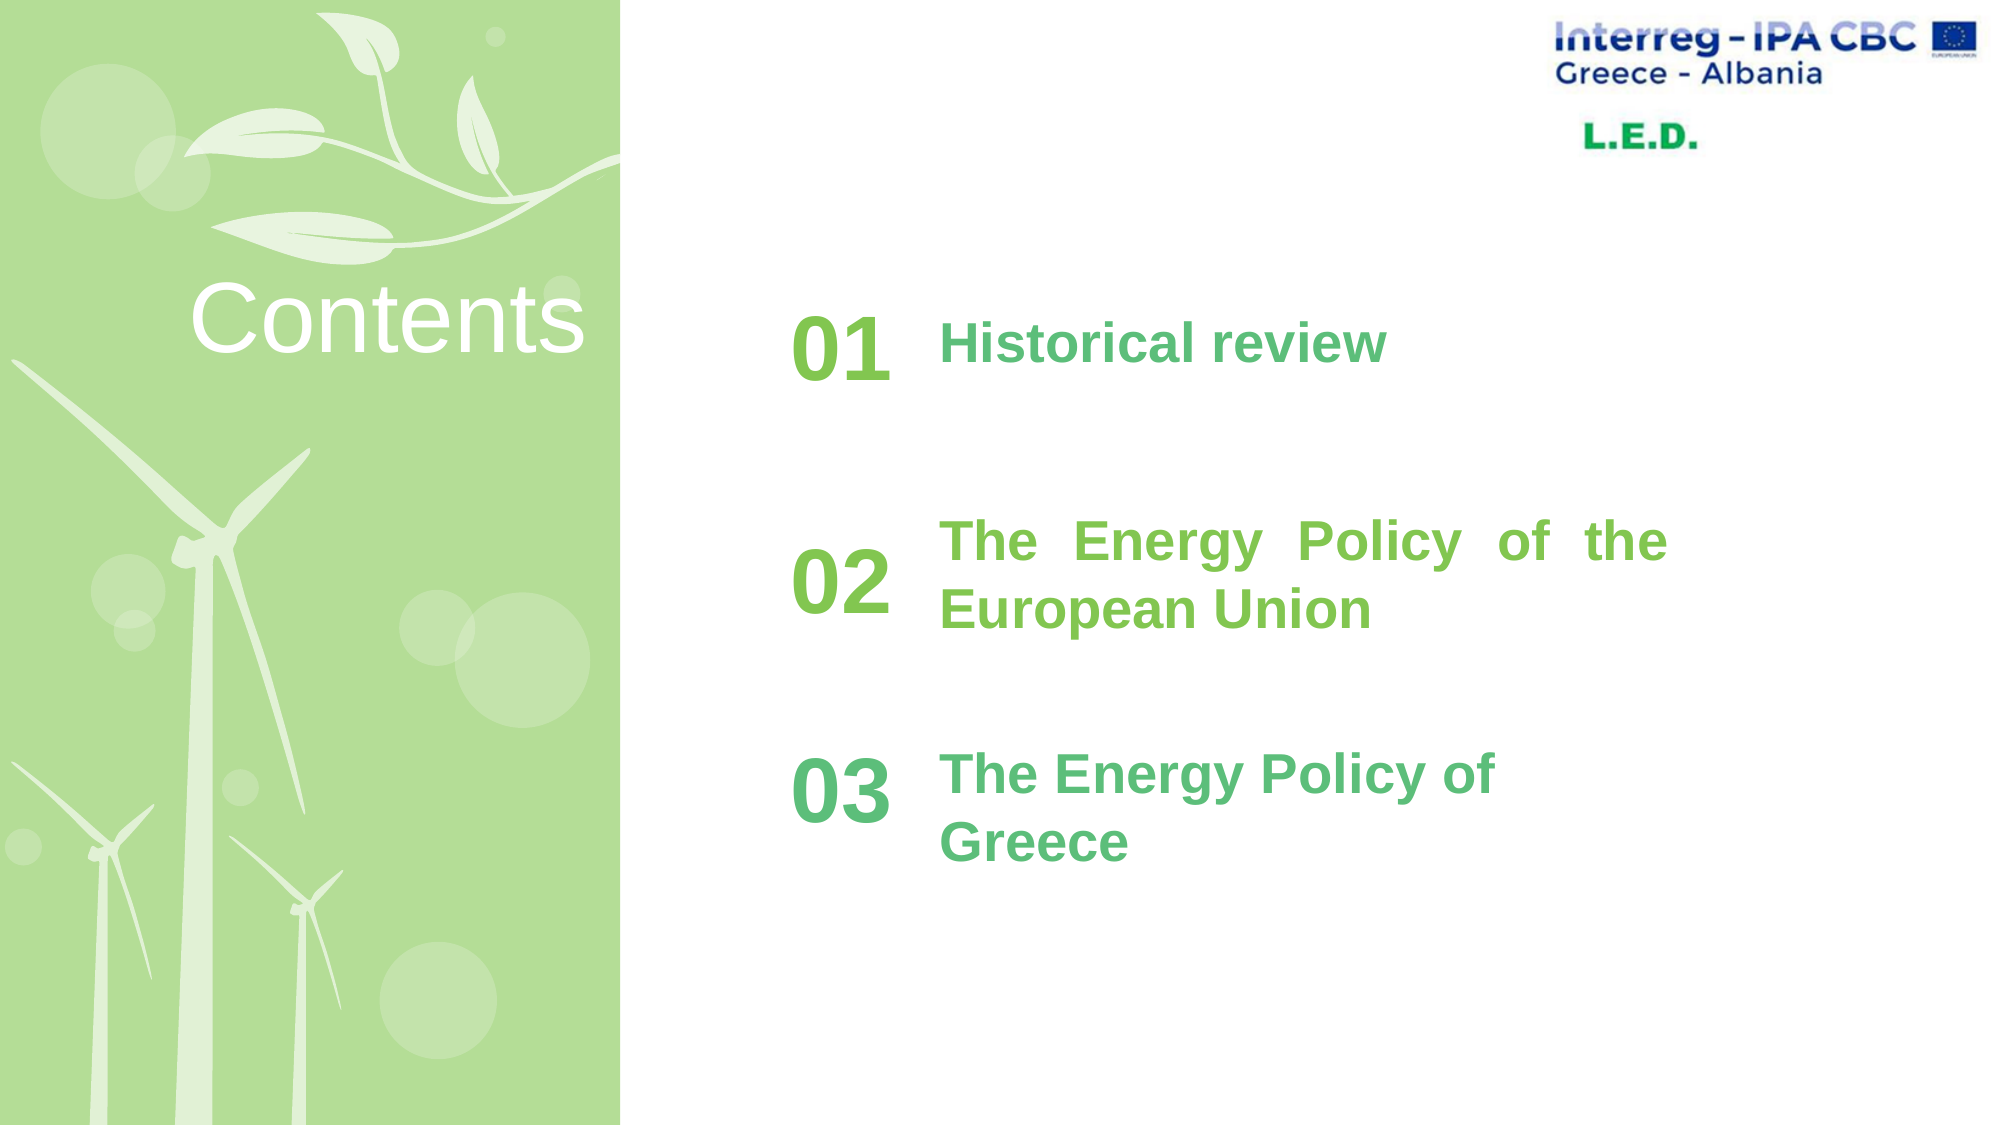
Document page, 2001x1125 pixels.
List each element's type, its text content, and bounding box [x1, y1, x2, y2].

text_box The Energy Policy of the European Union [921, 497, 1687, 647]
text_box 01 [760, 281, 922, 407]
text_box The Energy Policy of Greece [921, 730, 1687, 880]
text_box 02 [760, 514, 922, 640]
text_box Contents [0, 245, 603, 380]
text_box 03 [760, 723, 922, 849]
text_box Historical review [921, 298, 1687, 381]
picture [1516, 0, 1998, 191]
